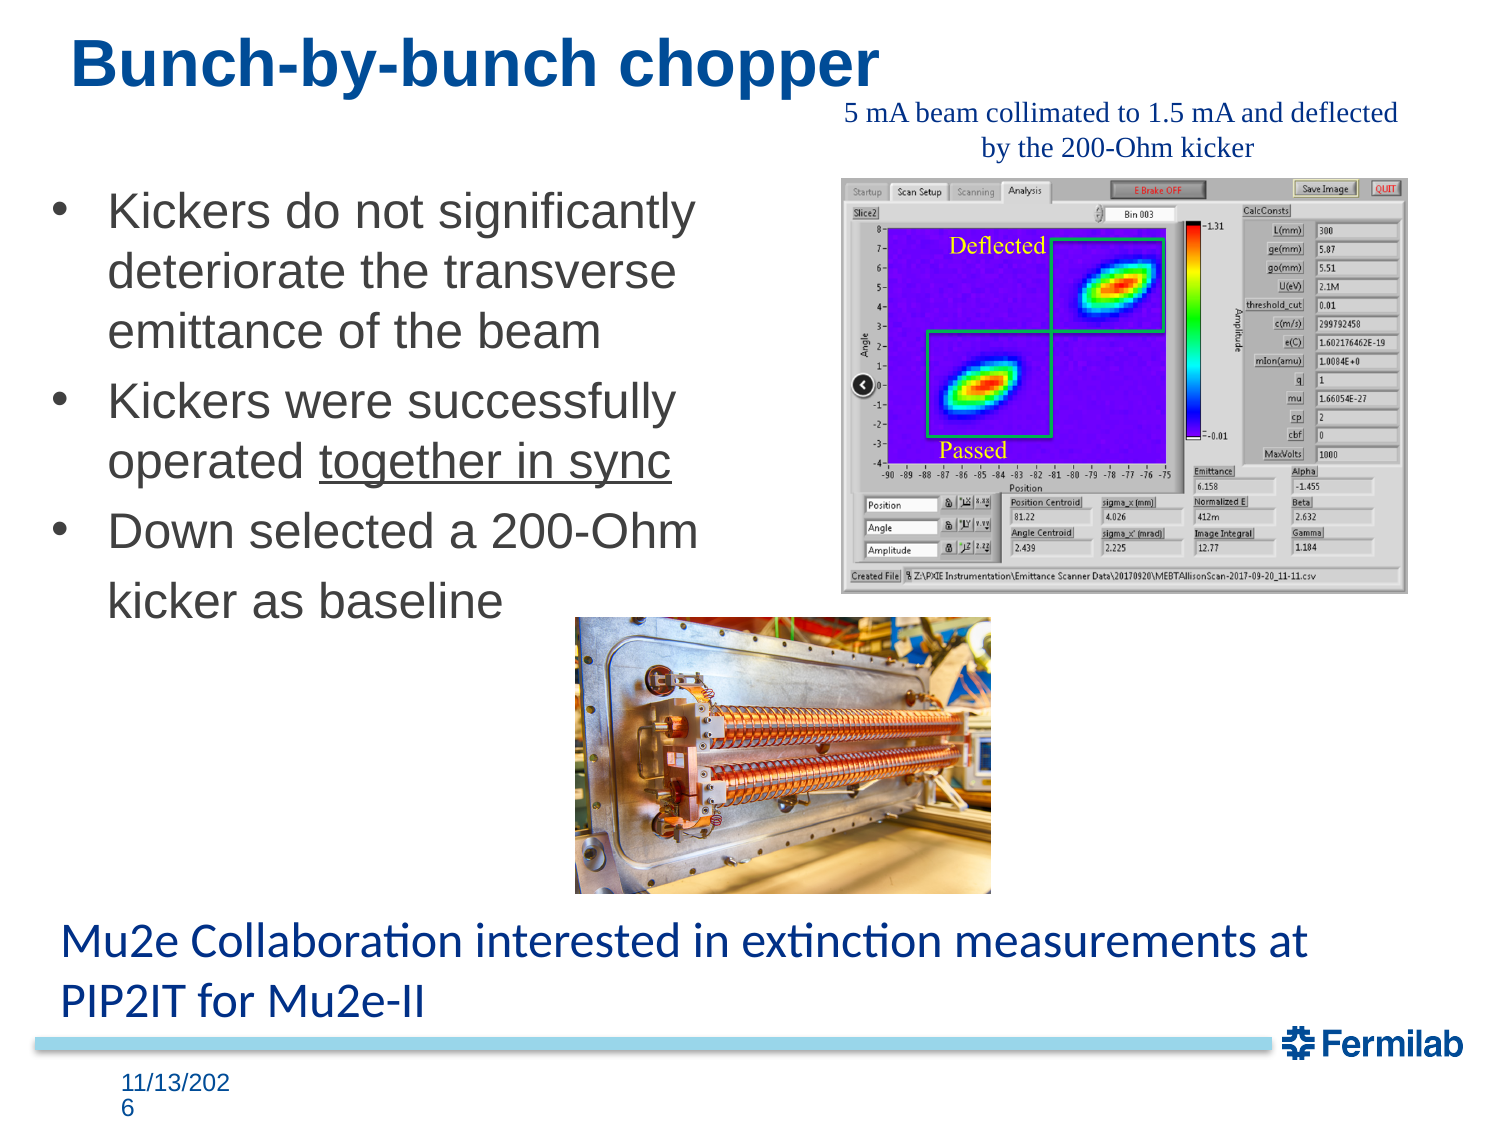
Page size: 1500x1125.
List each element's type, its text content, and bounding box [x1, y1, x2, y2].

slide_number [120, 1066, 232, 1107]
text_box Kickers do not significantly deteriorate the transverse emittance of the beam Kickers were successfully operated together in sync Down selected a 200-Ohm kicker as baseline [36, 171, 1459, 1031]
picture [840, 178, 1408, 594]
text_box Mu2e Collaboration interested in extinction measurements at PIP2IT for Mu2e-II [45, 899, 1451, 1035]
text_box 5 mA beam collimated to 1.5 mA and deflected by the 200-Ohm kicker [825, 86, 1418, 172]
picture [575, 617, 991, 895]
picture [1282, 1026, 1463, 1060]
title Bunch-by-bunch chopper [70, 29, 1496, 100]
